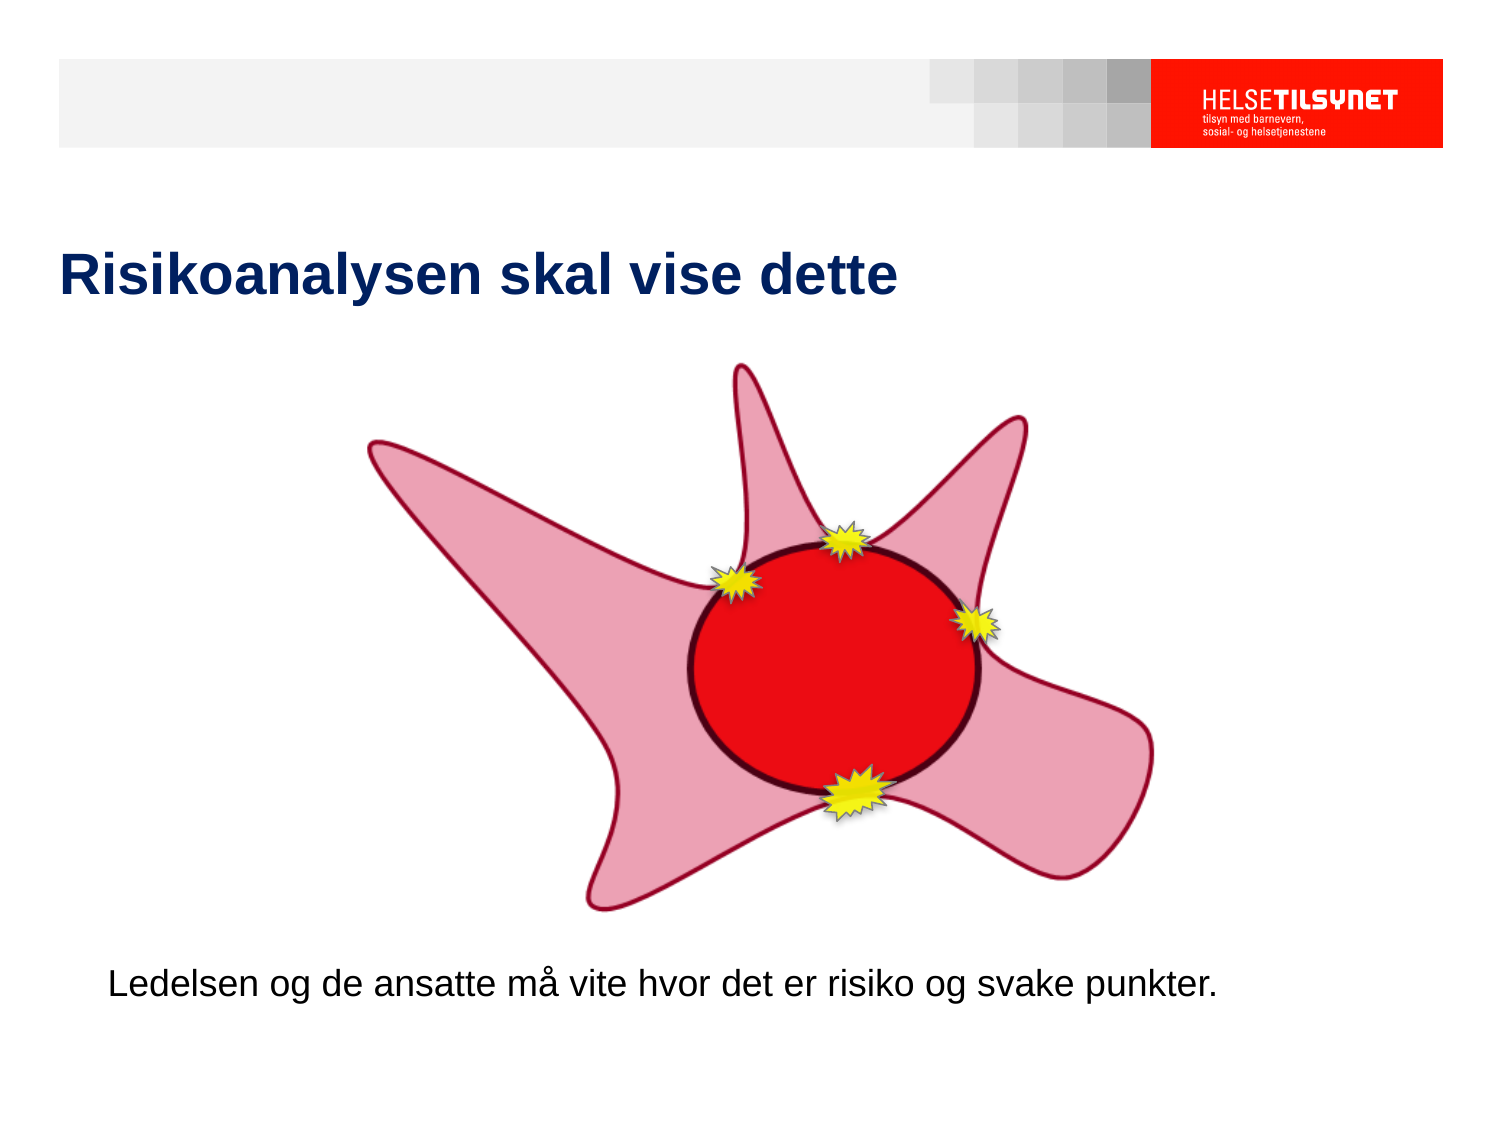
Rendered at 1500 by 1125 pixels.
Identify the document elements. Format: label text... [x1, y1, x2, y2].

text_box Ledelsen og de ansatte må vite hvor det er risiko og svake punkter. [92, 929, 1441, 1012]
picture [1151, 59, 1443, 148]
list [259, 327, 1241, 978]
title Risikoanalysen skal vise dette [58, 235, 1442, 395]
